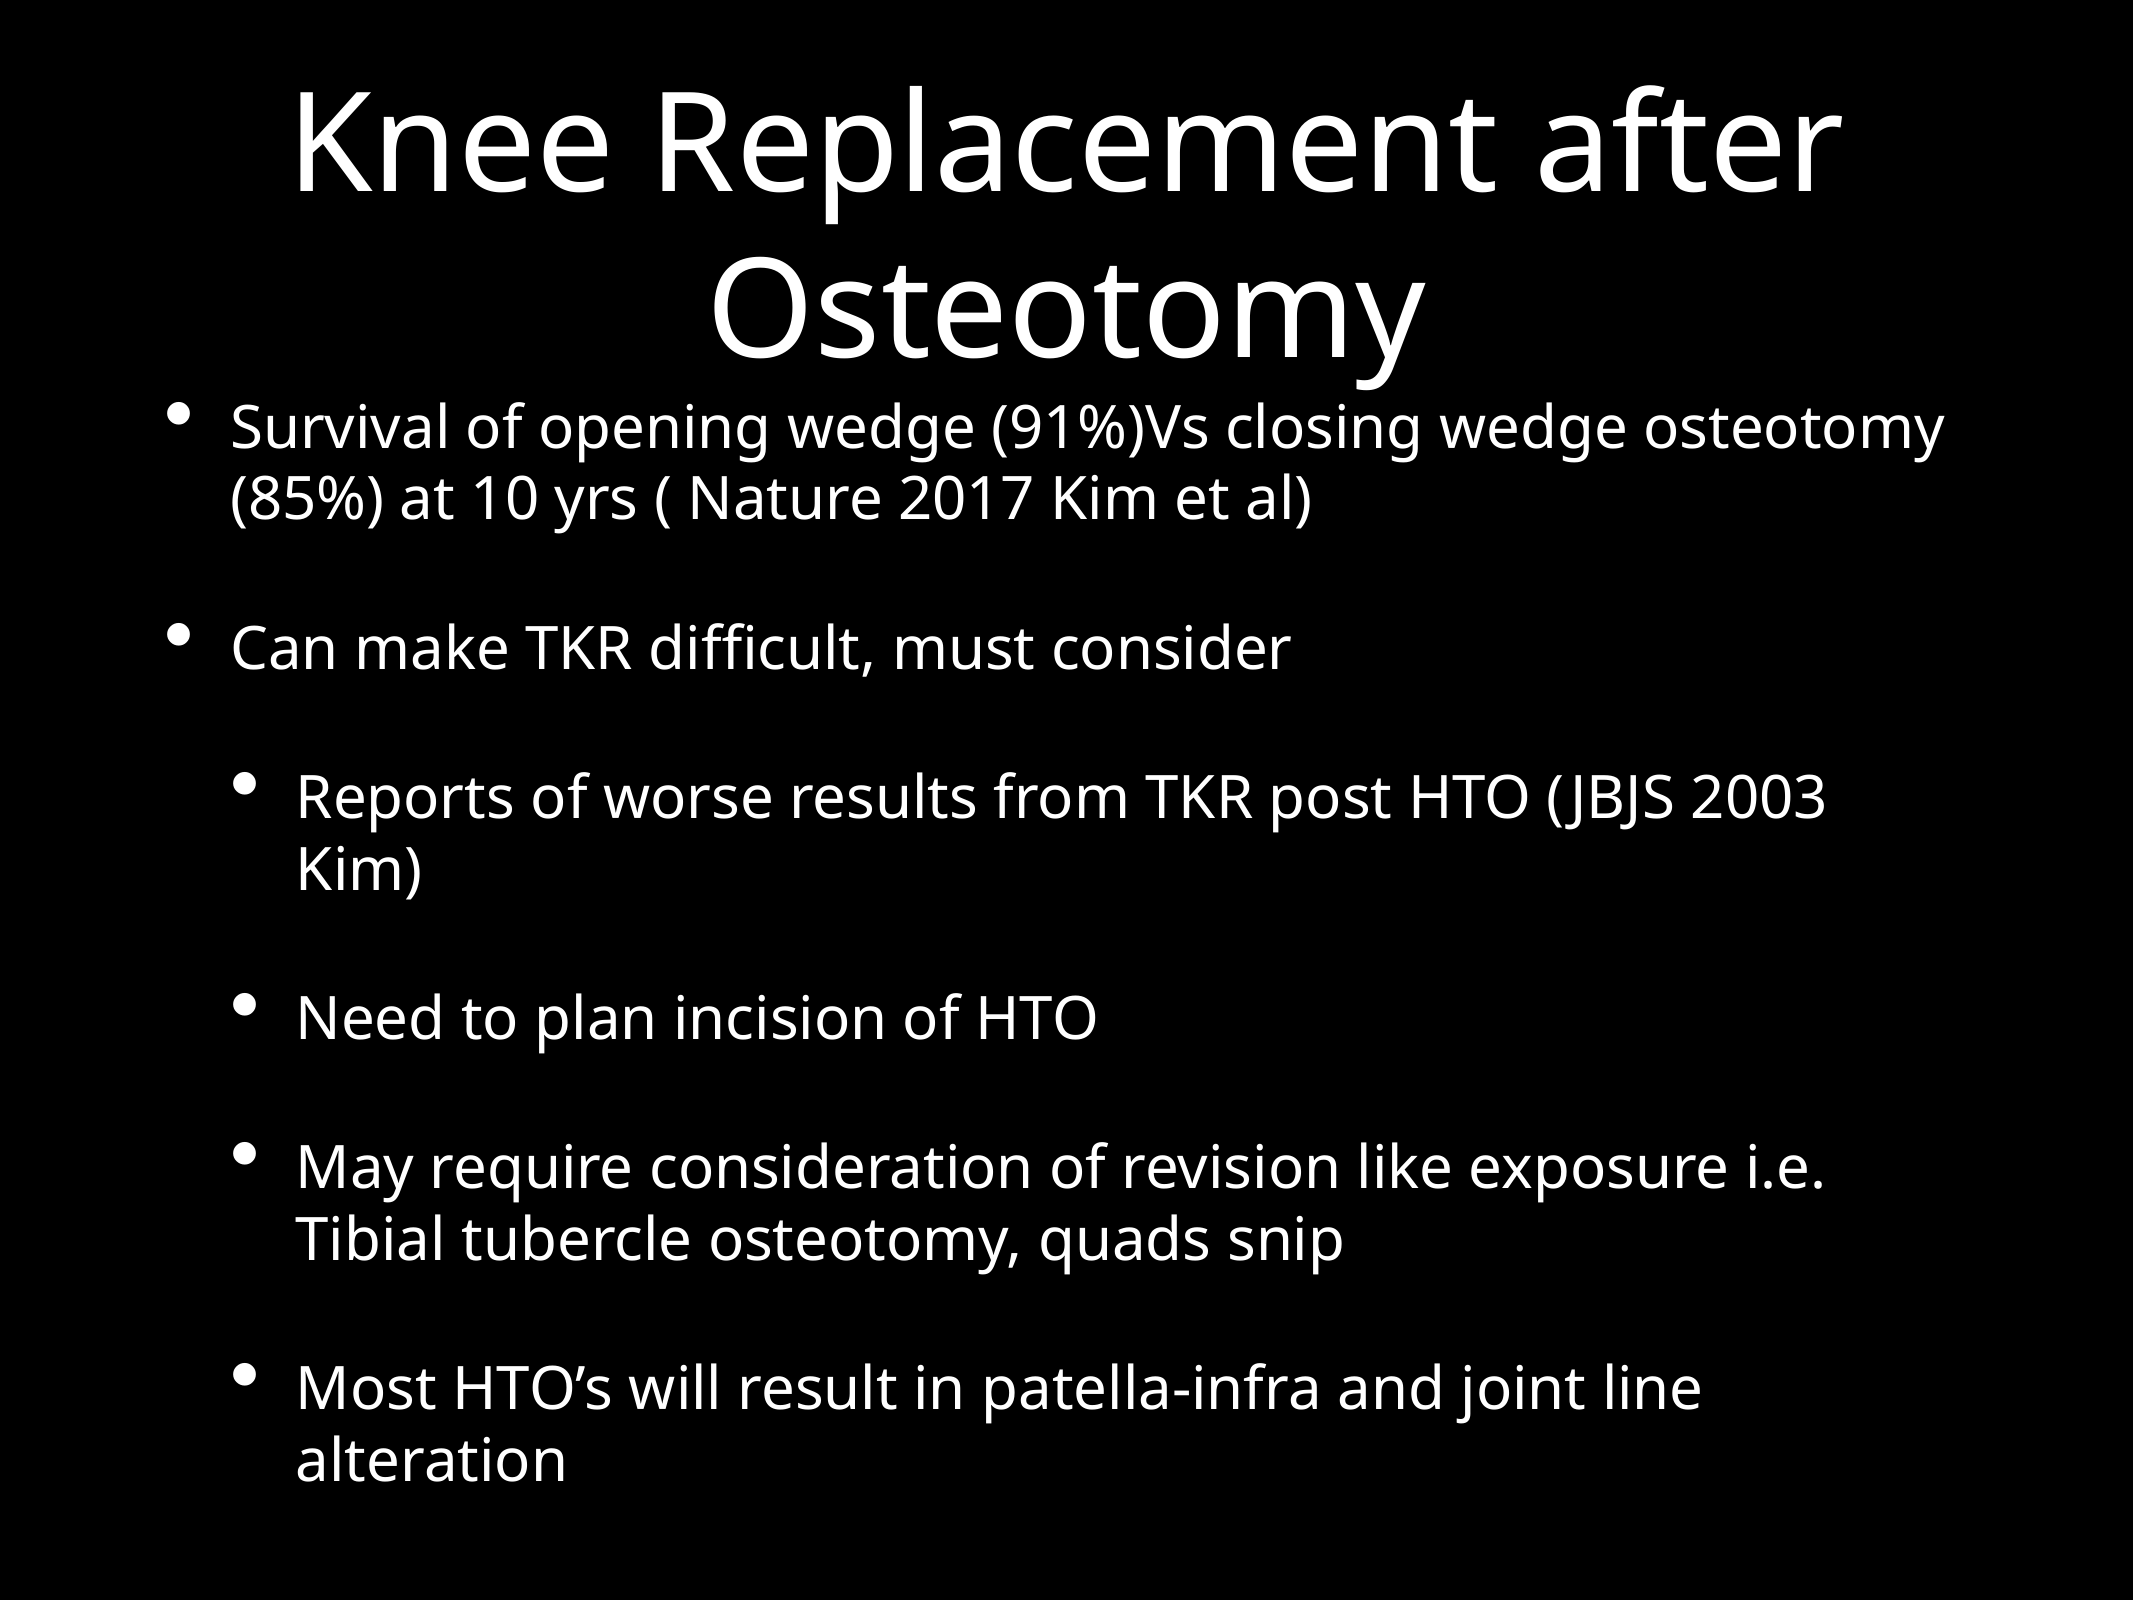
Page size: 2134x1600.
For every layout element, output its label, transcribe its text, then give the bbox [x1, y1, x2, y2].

list Survival of opening wedge (91%)Vs closing wedge osteotomy (85%) at 10 yrs ( Nature 2017 Kim et al) Can make TKR difficult, must consider Reports of worse results from TKR post HTO (JBJS 2003 Kim) Need to plan incision of HTO May require consideration of revision like exposure i.e. Tibial tubercle osteotomy, quads snip Most HTO’s will result in patella-infra and joint line alteration [155, 424, 1978, 1457]
title Knee Replacement after Osteotomy [155, 41, 1978, 397]
